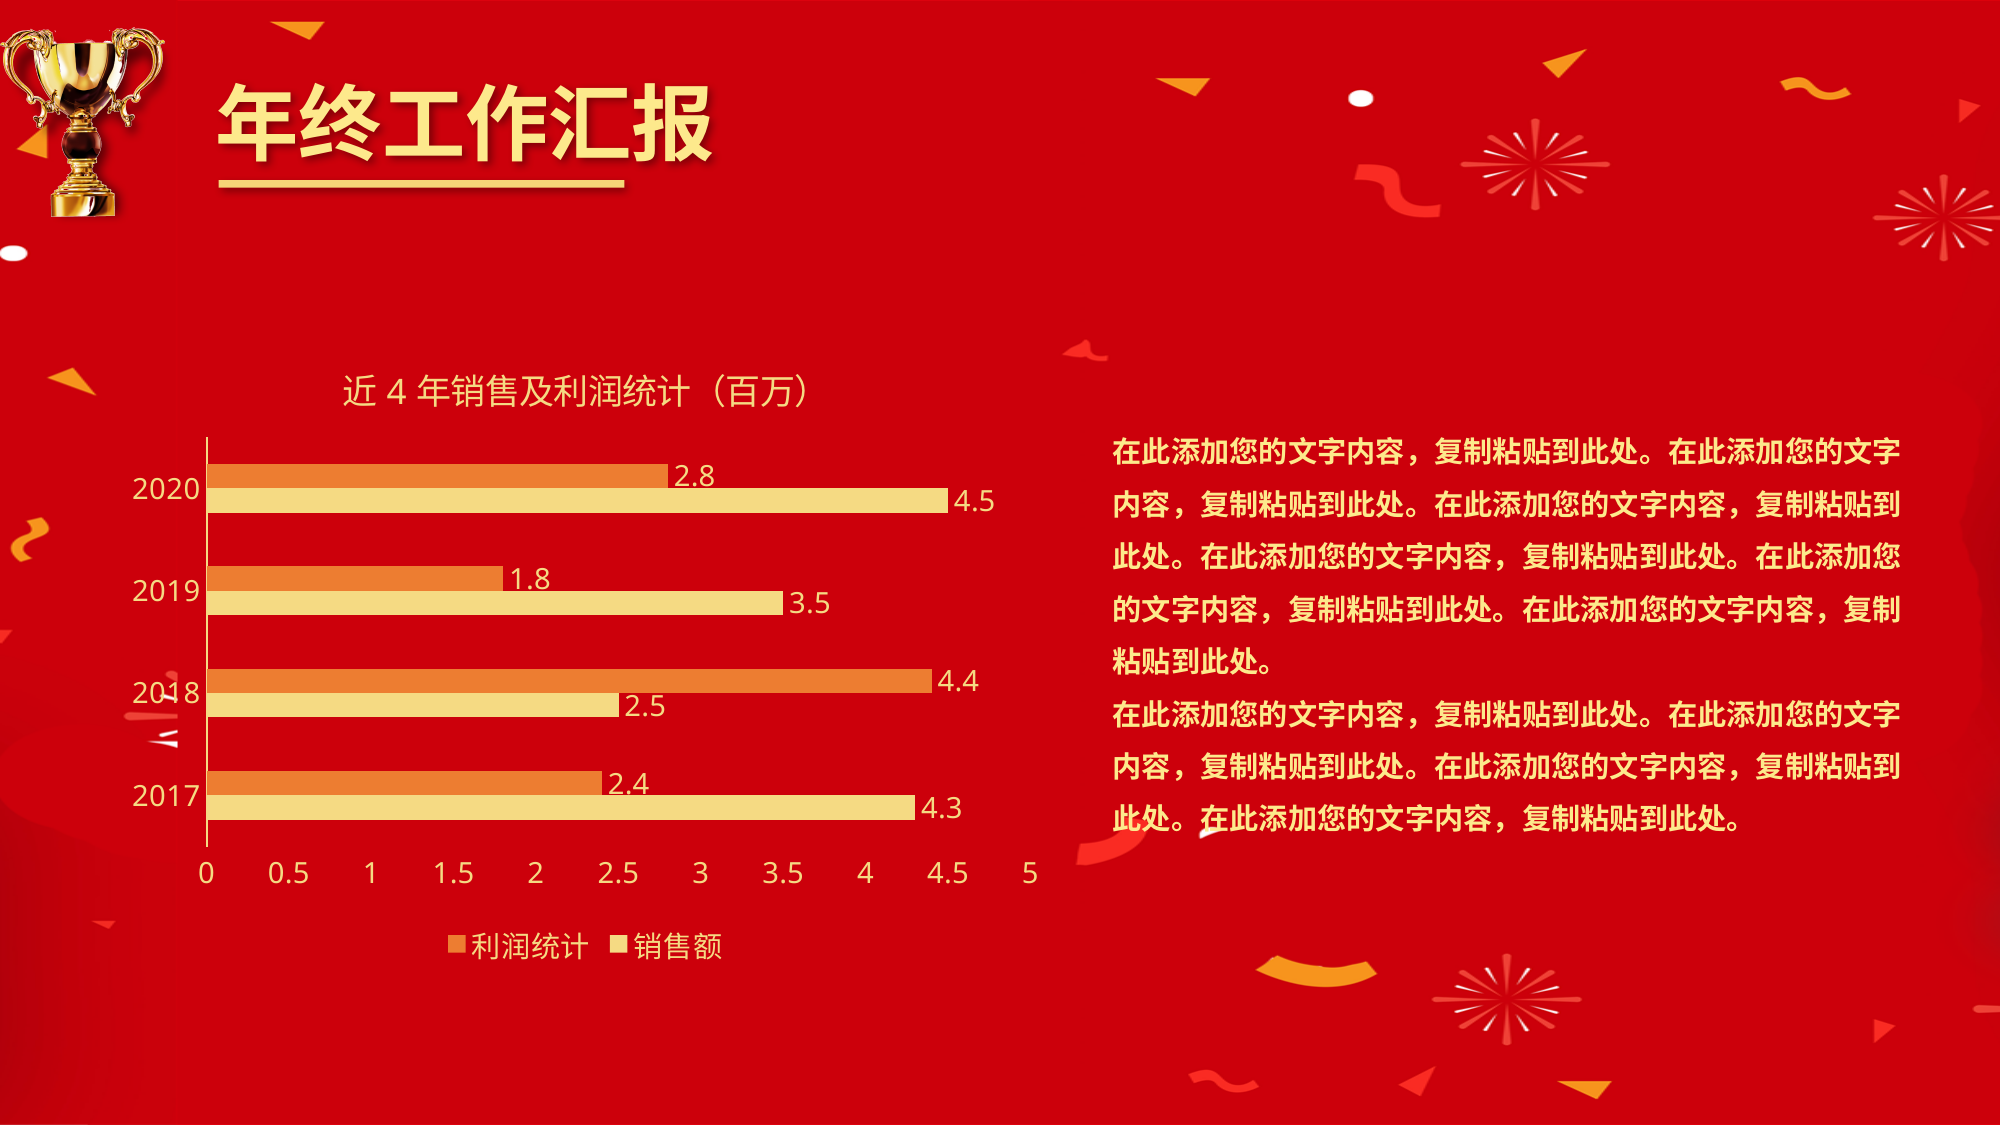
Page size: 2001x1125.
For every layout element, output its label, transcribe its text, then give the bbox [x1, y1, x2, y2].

picture [0, 0, 2000, 1125]
text_box 年终工作汇报 [200, 64, 731, 179]
chart [113, 332, 1058, 971]
text_box 在此添加您的文字内容，复制粘贴到此处。在此添加您的文字内容，复制粘贴到此处。在此添加您的文字内容，复制粘贴到此处。在此添加您的文字内容，复制粘贴到此处。在此添加您的文字内容，复制粘贴到此处。在此添加您的文字内容，复制粘贴到此处。 在此添加您的文字内容，复制粘贴到此处。在此添加您的文字内容，复制粘贴到此处。在此添加您的文字内容，复制粘贴到此处。在此添加您的文字内容，复制粘贴到此处。 [1097, 408, 1934, 896]
text_box [218, 179, 625, 189]
